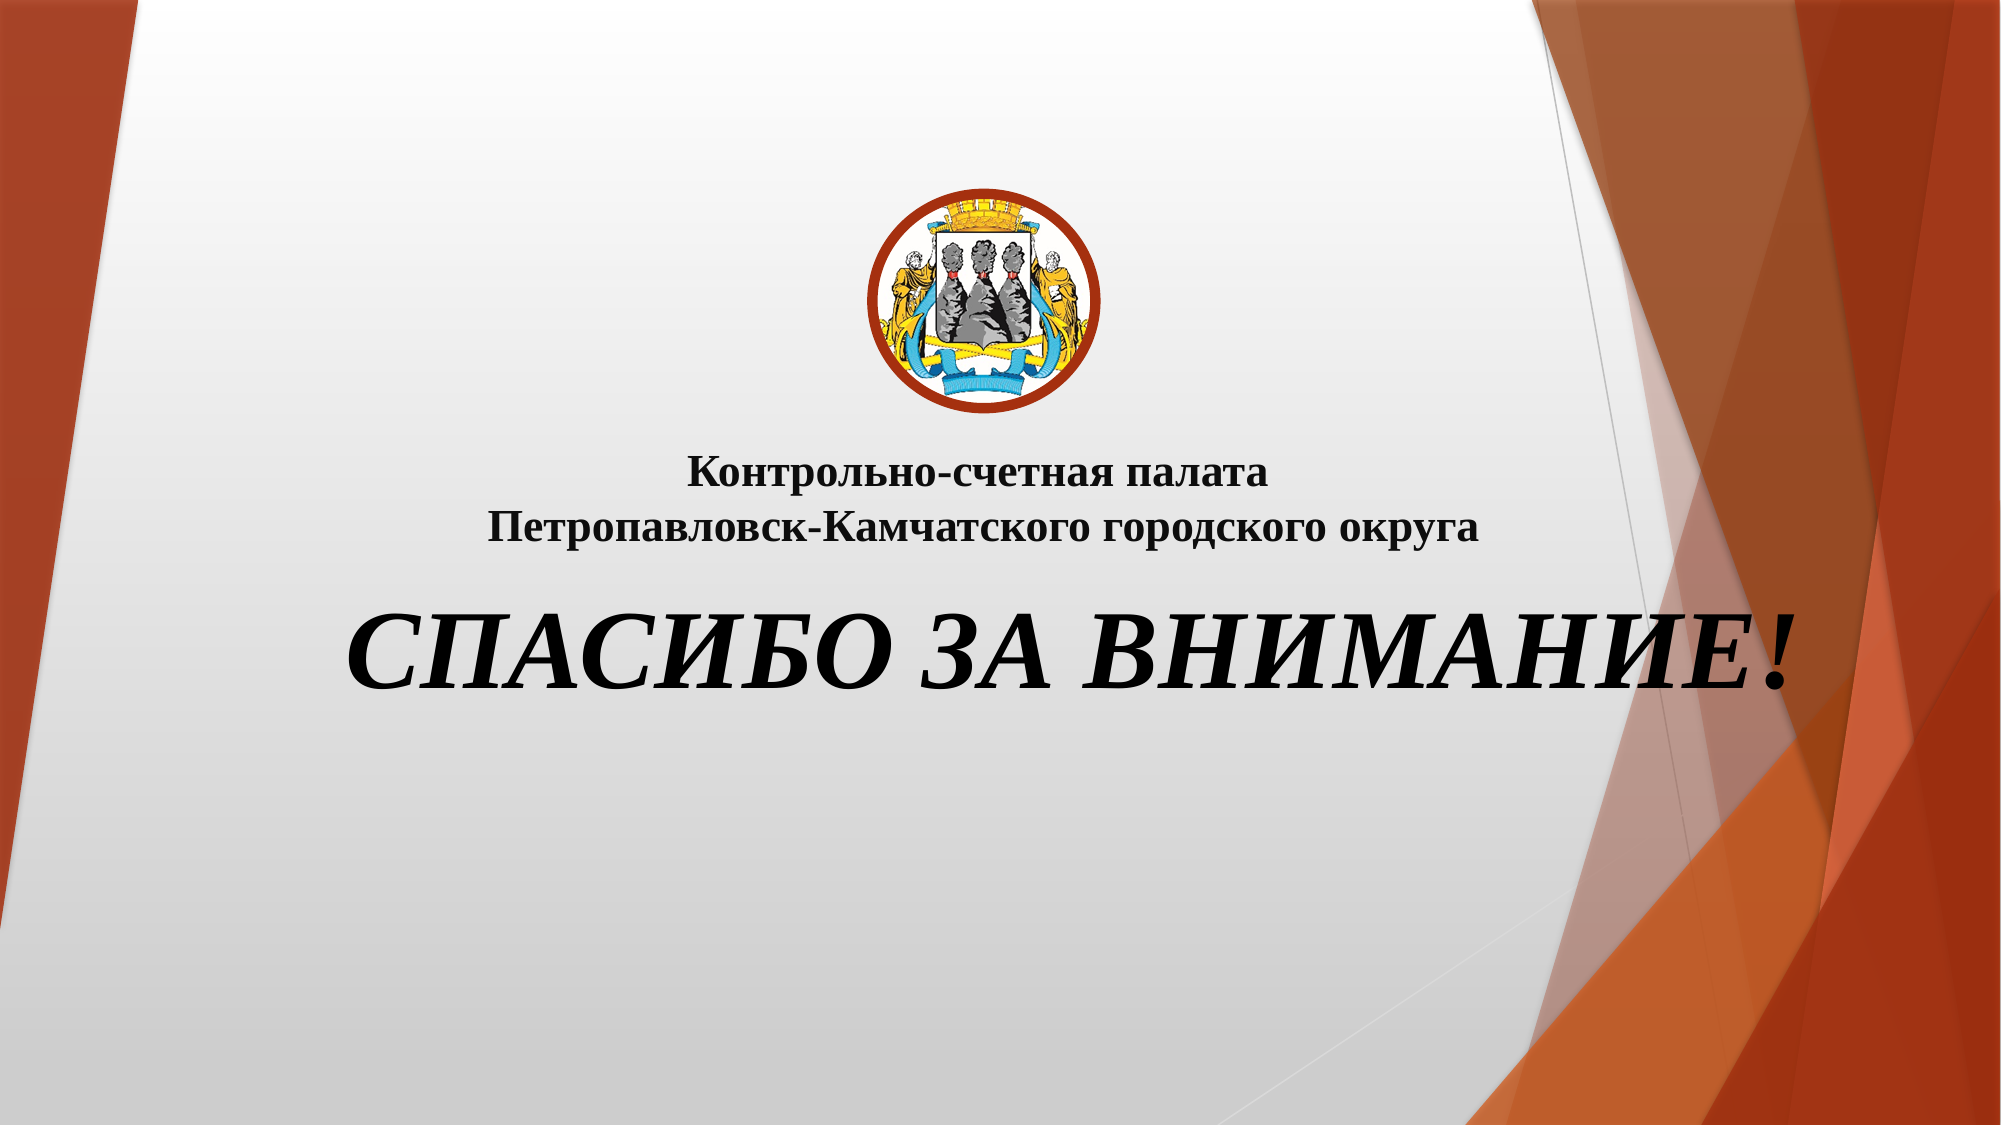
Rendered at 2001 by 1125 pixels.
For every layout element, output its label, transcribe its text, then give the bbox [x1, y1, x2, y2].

title СПАСИБО ЗА ВНИМАНИЕ! [112, 469, 2000, 719]
picture [871, 193, 1096, 409]
text_box Контрольно-счетная палата Петропавловск-Камчатского городского округа [63, 388, 1905, 559]
